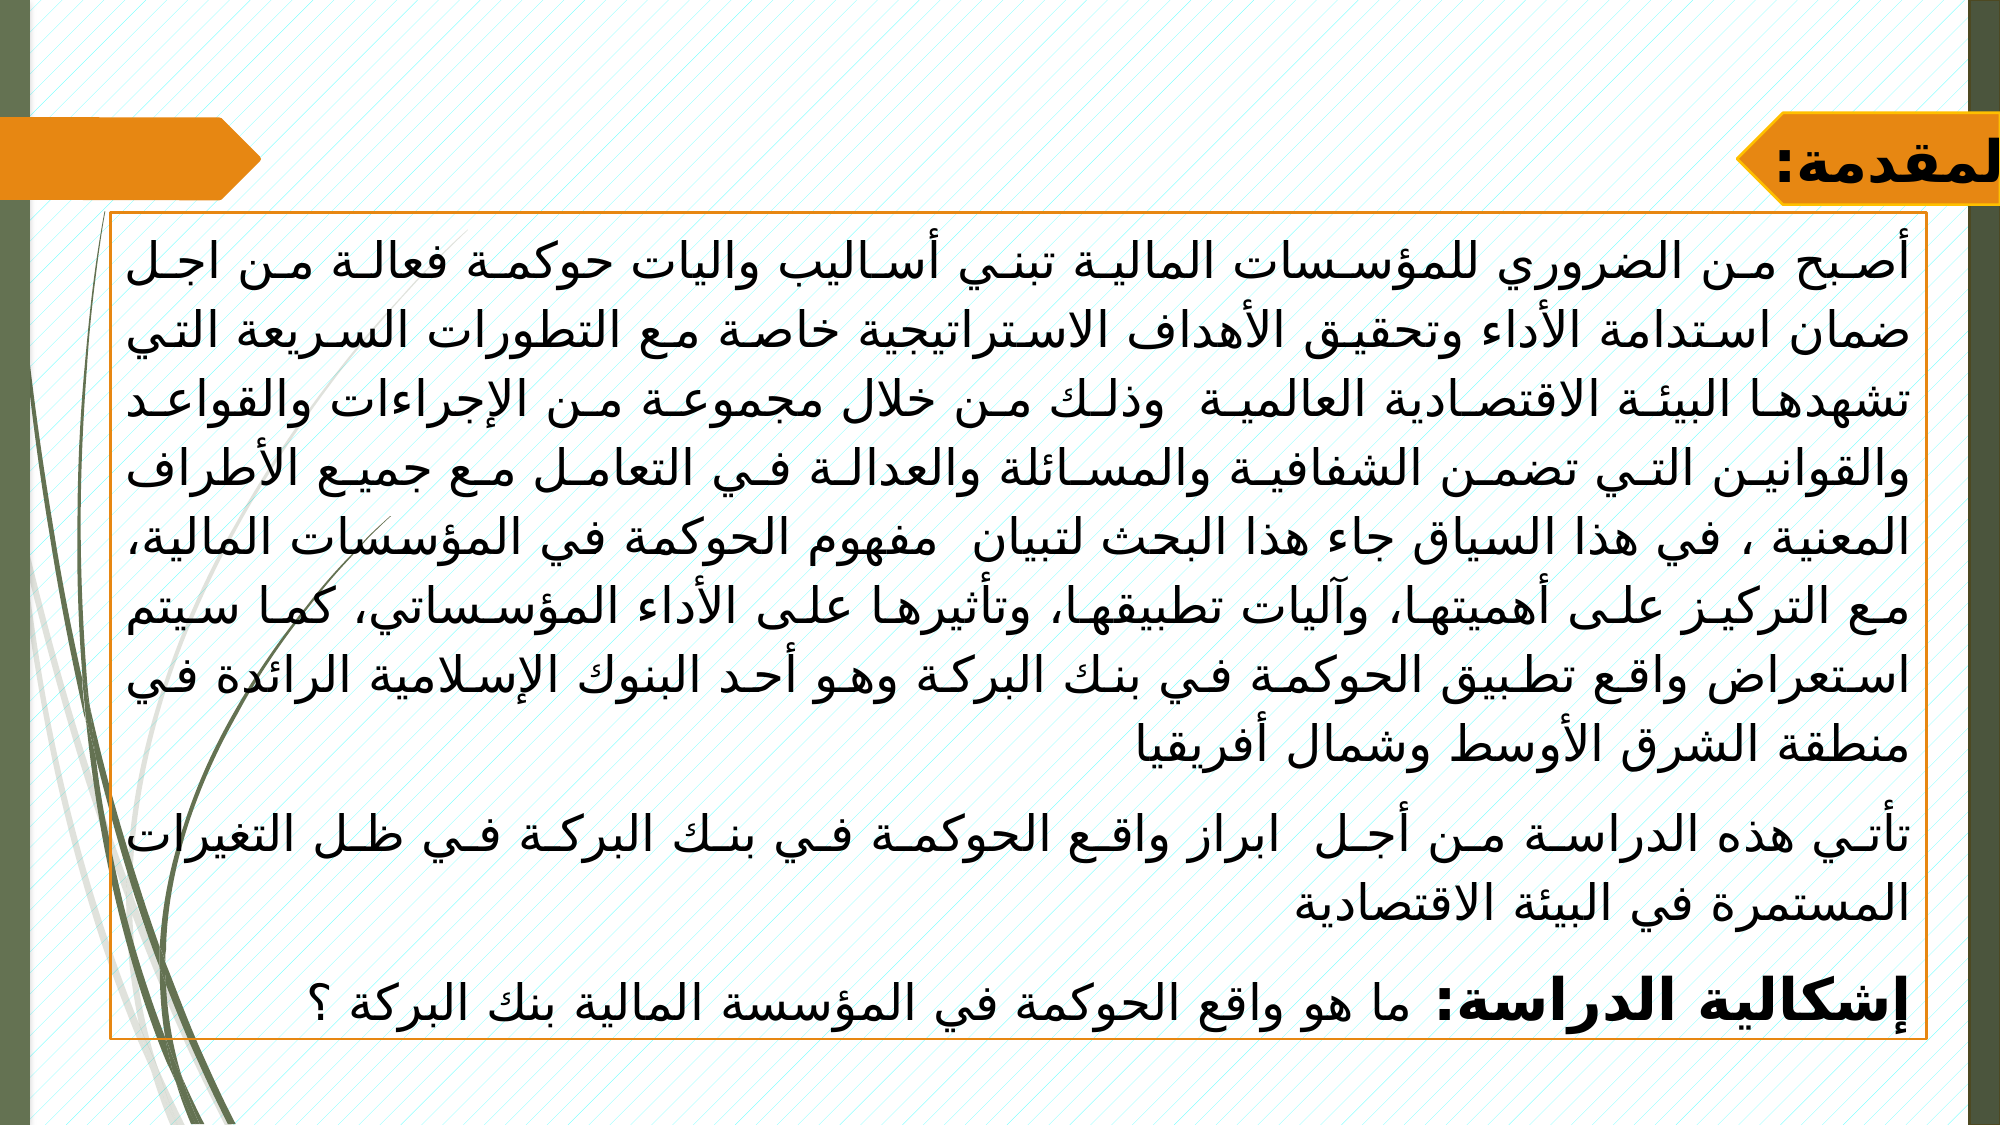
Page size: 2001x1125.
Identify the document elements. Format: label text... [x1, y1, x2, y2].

text_box أصبح من الضروري للمؤسسات المالية تبني أساليب واليات حوكمة فعالة من اجل ضمان استدامة الأداء وتحقيق الأهداف الاستراتيجية خاصة مع التطورات السريعة التي تشهدها البيئة الاقتصادية العالمية وذلك من خلال مجموعة من الإجراءات والقواعد والقوانين التي تضمن الشفافية والمسائلة والعدالة في التعامل مع جميع الأطراف المعنية ، في هذا السياق جاء هذا البحث لتبيان مفهوم الحوكمة في المؤسسات المالية، مع التركيز على أهميتها، وآليات تطبيقها، وتأثيرها على الأداء المؤسساتي، كما سيتم استعراض واقع تطبيق الحوكمة في بنك البركة وهو أحد البنوك الإسلامية الرائدة في منطقة الشرق الأوسط وشمال أفريقيا تأتي هذه الدراسة من أجل ابراز واقع الحوكمة في بنك البركة في ظل التغيرات المستمرة في البيئة الاقتصادية إشكالية الدراسة: ما هو واقع الحوكمة في المؤسسة المالية بنك البركة ؟ [109, 211, 1731, 1040]
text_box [1736, 0, 2000, 1125]
